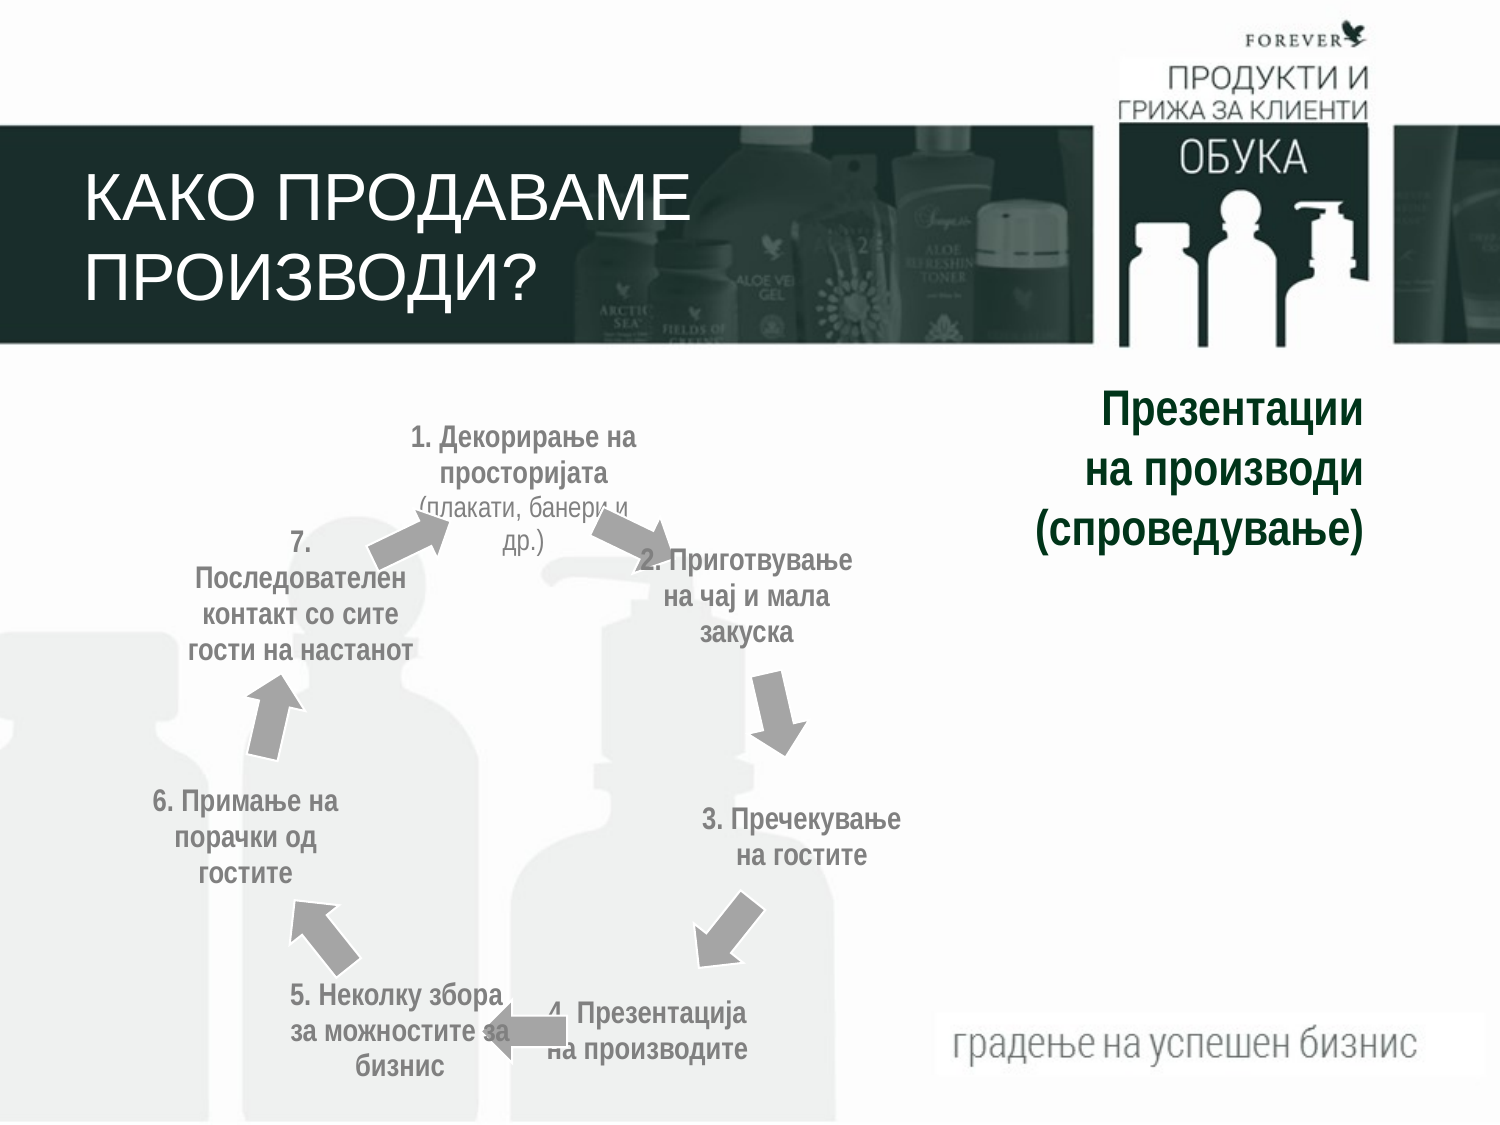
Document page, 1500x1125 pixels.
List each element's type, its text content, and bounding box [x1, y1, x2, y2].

text_box Презентации на производи (спроведување) [1020, 368, 1379, 563]
picture [0, 0, 1500, 1125]
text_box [3, 392, 1045, 1125]
text_box Како продаваме производи? [68, 121, 1053, 347]
